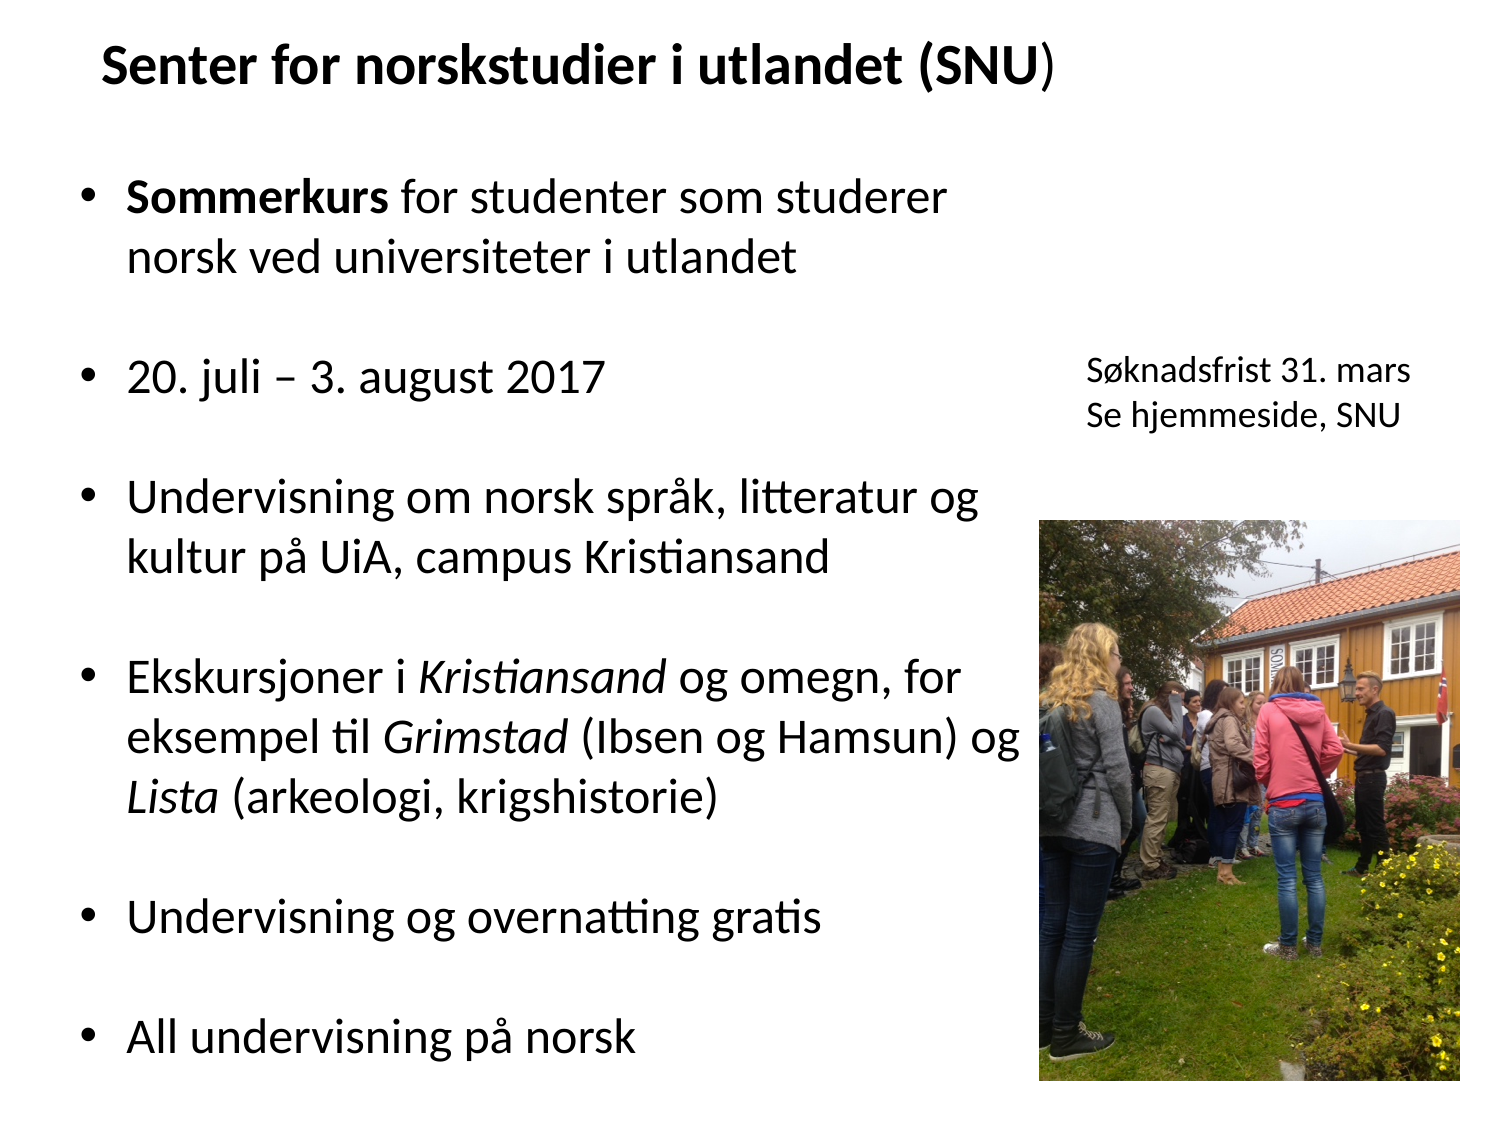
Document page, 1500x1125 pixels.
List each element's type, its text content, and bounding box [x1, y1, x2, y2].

text_box Sommerkurs for studenter som studerer norsk ved universiteter i utlandet 20. juli – 3. august 2017 Undervisning om norsk språk, litteratur og kultur på UiA, campus Kristiansand Ekskursjoner i Kristiansand og omegn, for eksempel til Grimstad (Ibsen og Hamsun) og Lista (arkeologi, krigshistorie) Undervisning og overnatting gratis All undervisning på norsk [64, 66, 1039, 1072]
text_box Senter for norskstudier i utlandet (SNU) [86, 19, 1073, 149]
text_box Søknadsfrist 31. mars Se hjemmeside, SNU [1071, 338, 1427, 443]
picture [1038, 520, 1460, 1081]
